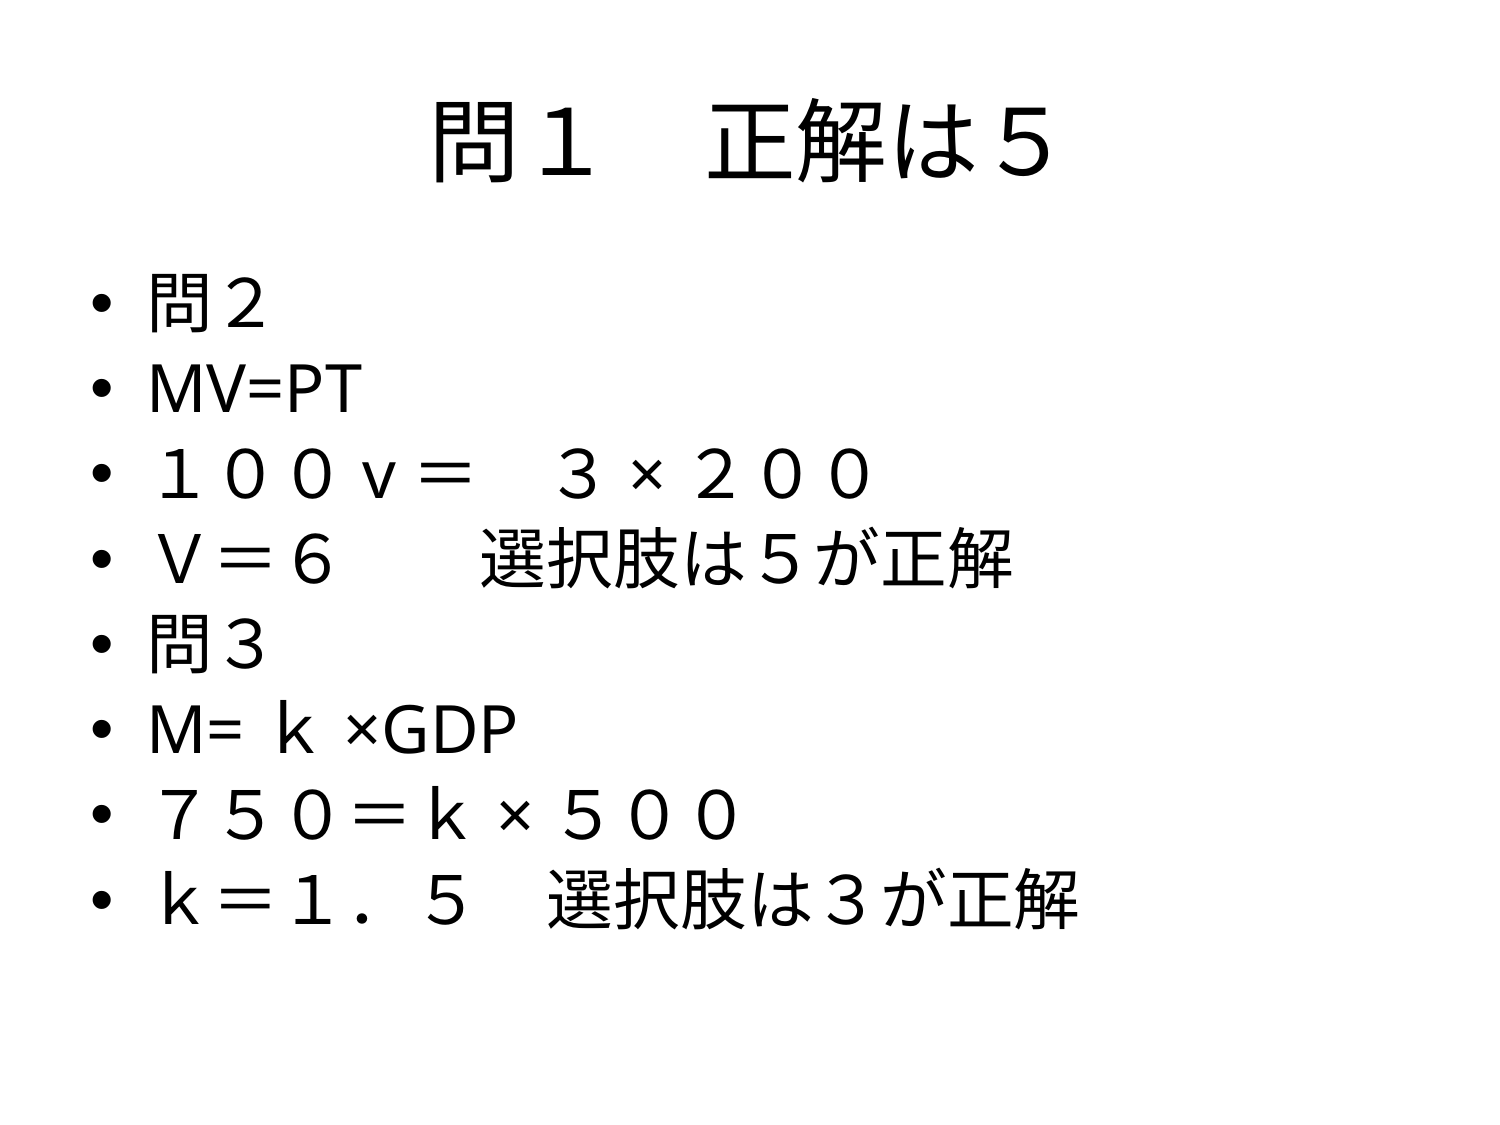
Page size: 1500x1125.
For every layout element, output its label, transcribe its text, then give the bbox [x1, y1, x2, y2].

list 問２ MV=PT １００v＝ ３×２００ Ｖ＝６ 選択肢は５が正解 問３ M=ｋ×GDP ７５０＝ｋ×５００ ｋ＝１．５ 選択肢は３が正解 [74, 262, 1426, 1006]
title 問１ 正解は５ [74, 44, 1426, 233]
